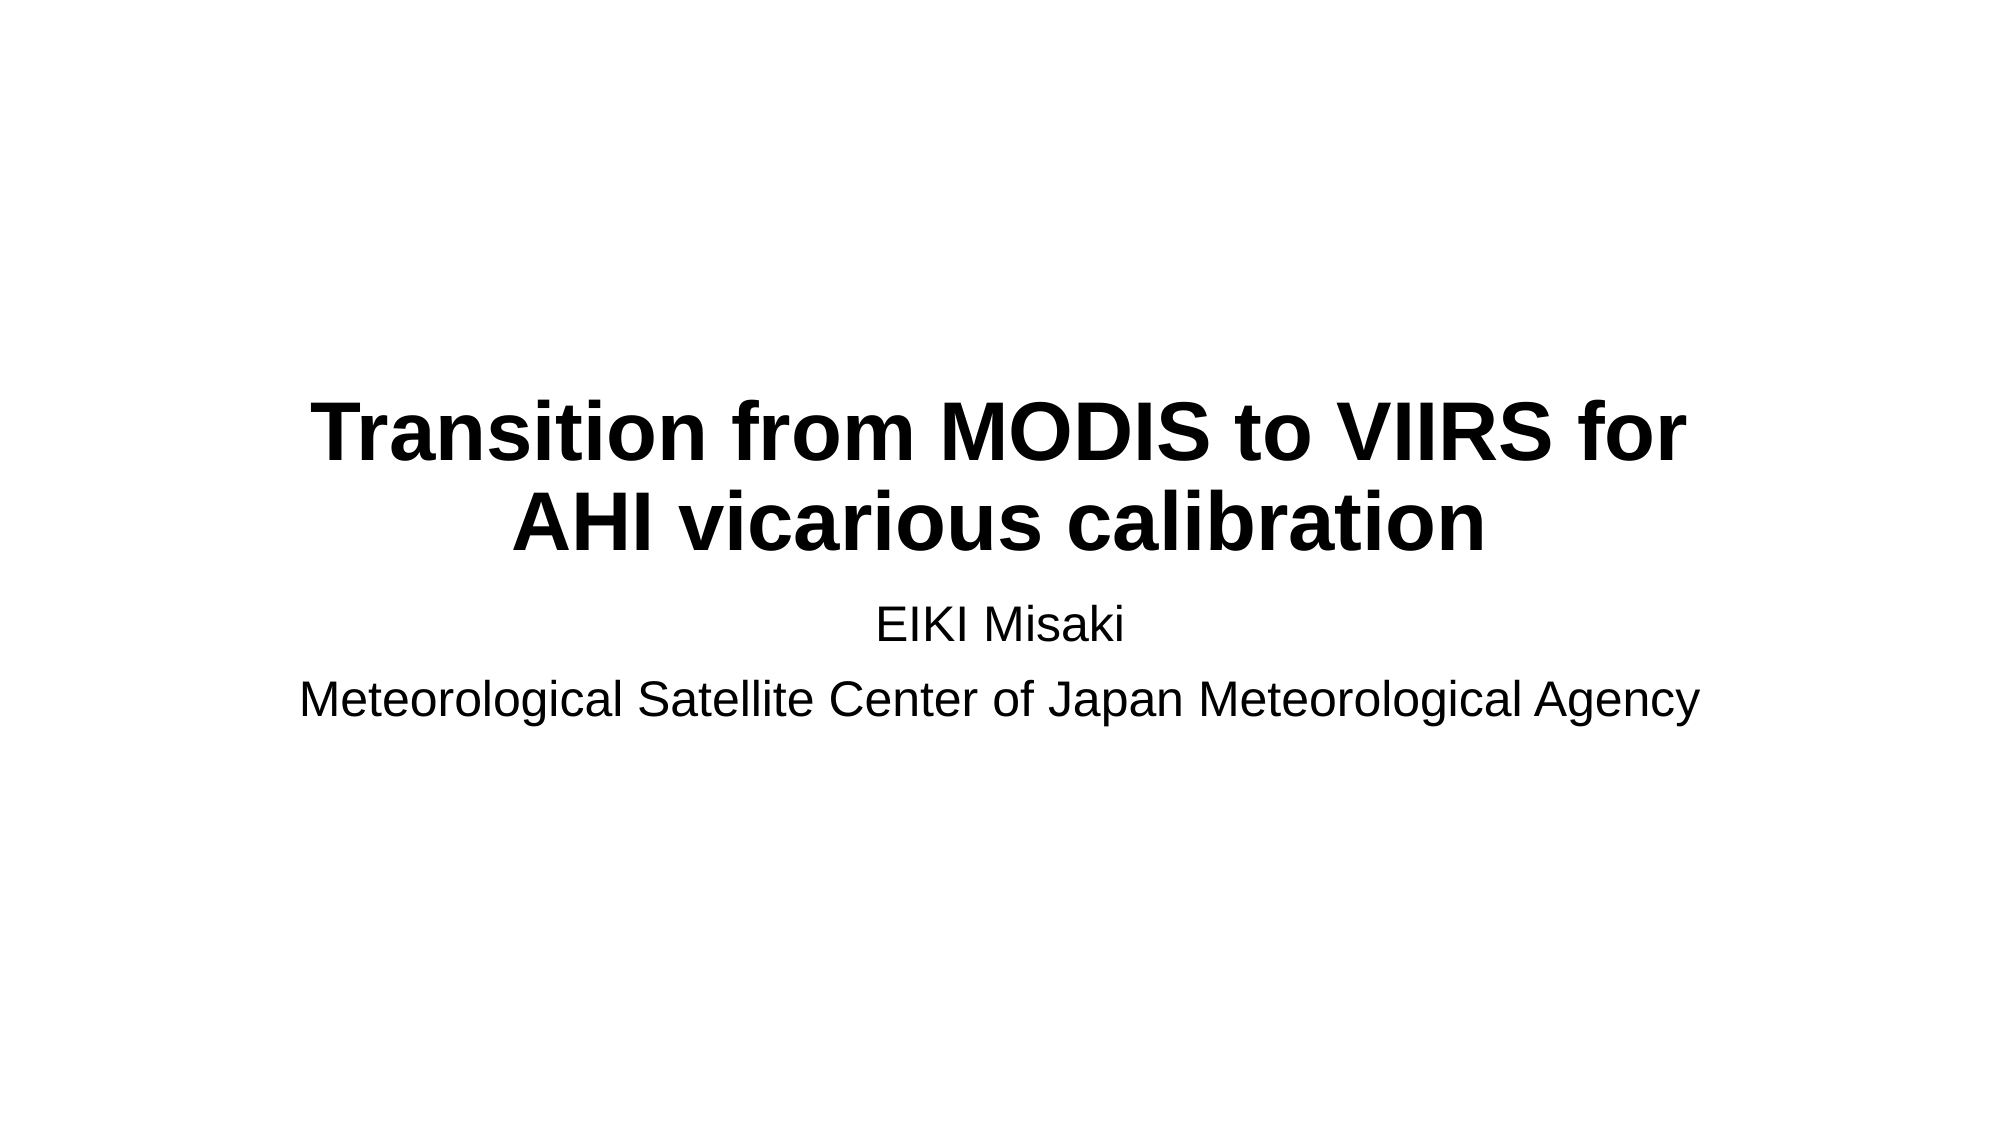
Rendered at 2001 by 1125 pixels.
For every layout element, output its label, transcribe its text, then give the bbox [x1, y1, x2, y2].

title Transition from MODIS to VIIRS for AHI vicarious calibration [249, 184, 1750, 576]
subtitle EIKI Misaki Meteorological Satellite Center of Japan Meteorological Agency [249, 590, 1750, 863]
